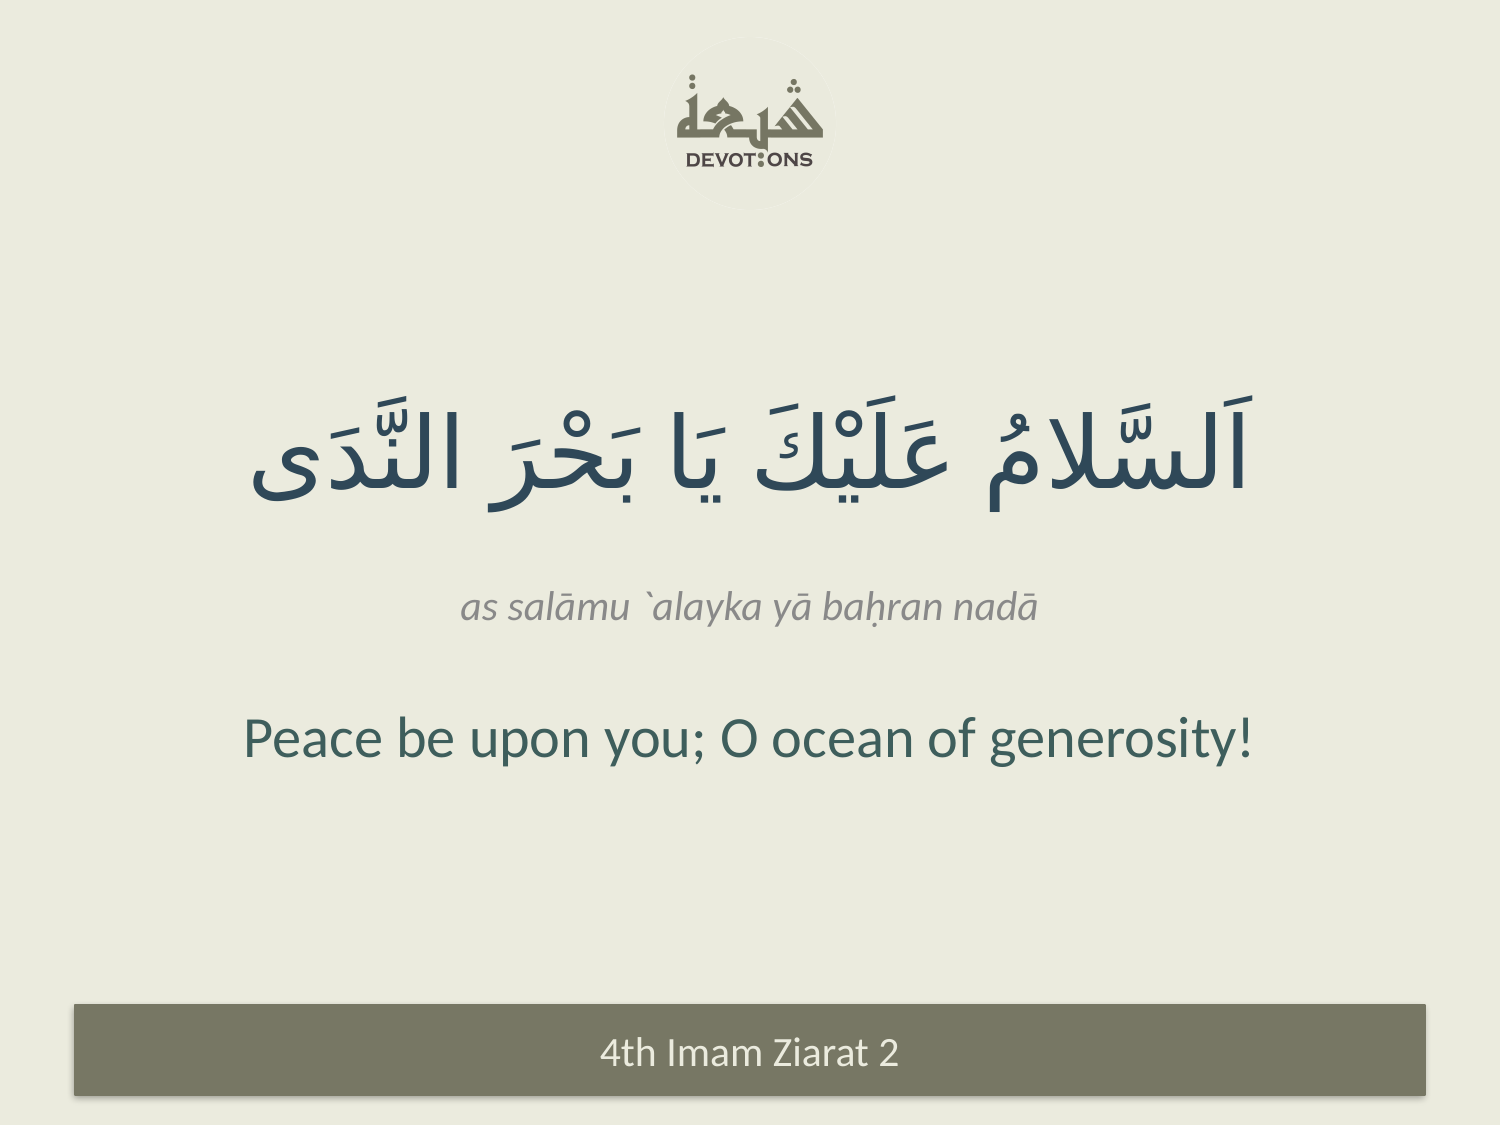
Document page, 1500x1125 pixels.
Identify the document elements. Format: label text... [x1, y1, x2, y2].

text_box [74, 1004, 1426, 1096]
picture [656, 29, 844, 218]
text_box 4th Imam Ziarat 2 [584, 1017, 915, 1083]
text_box اَلسَّلامُ عَلَيْكَ يَا بَحْرَ النَّدَى as salāmu `alayka yā baḥran nadā Peace be upon you; O ocean of generosity! [74, 381, 1425, 776]
